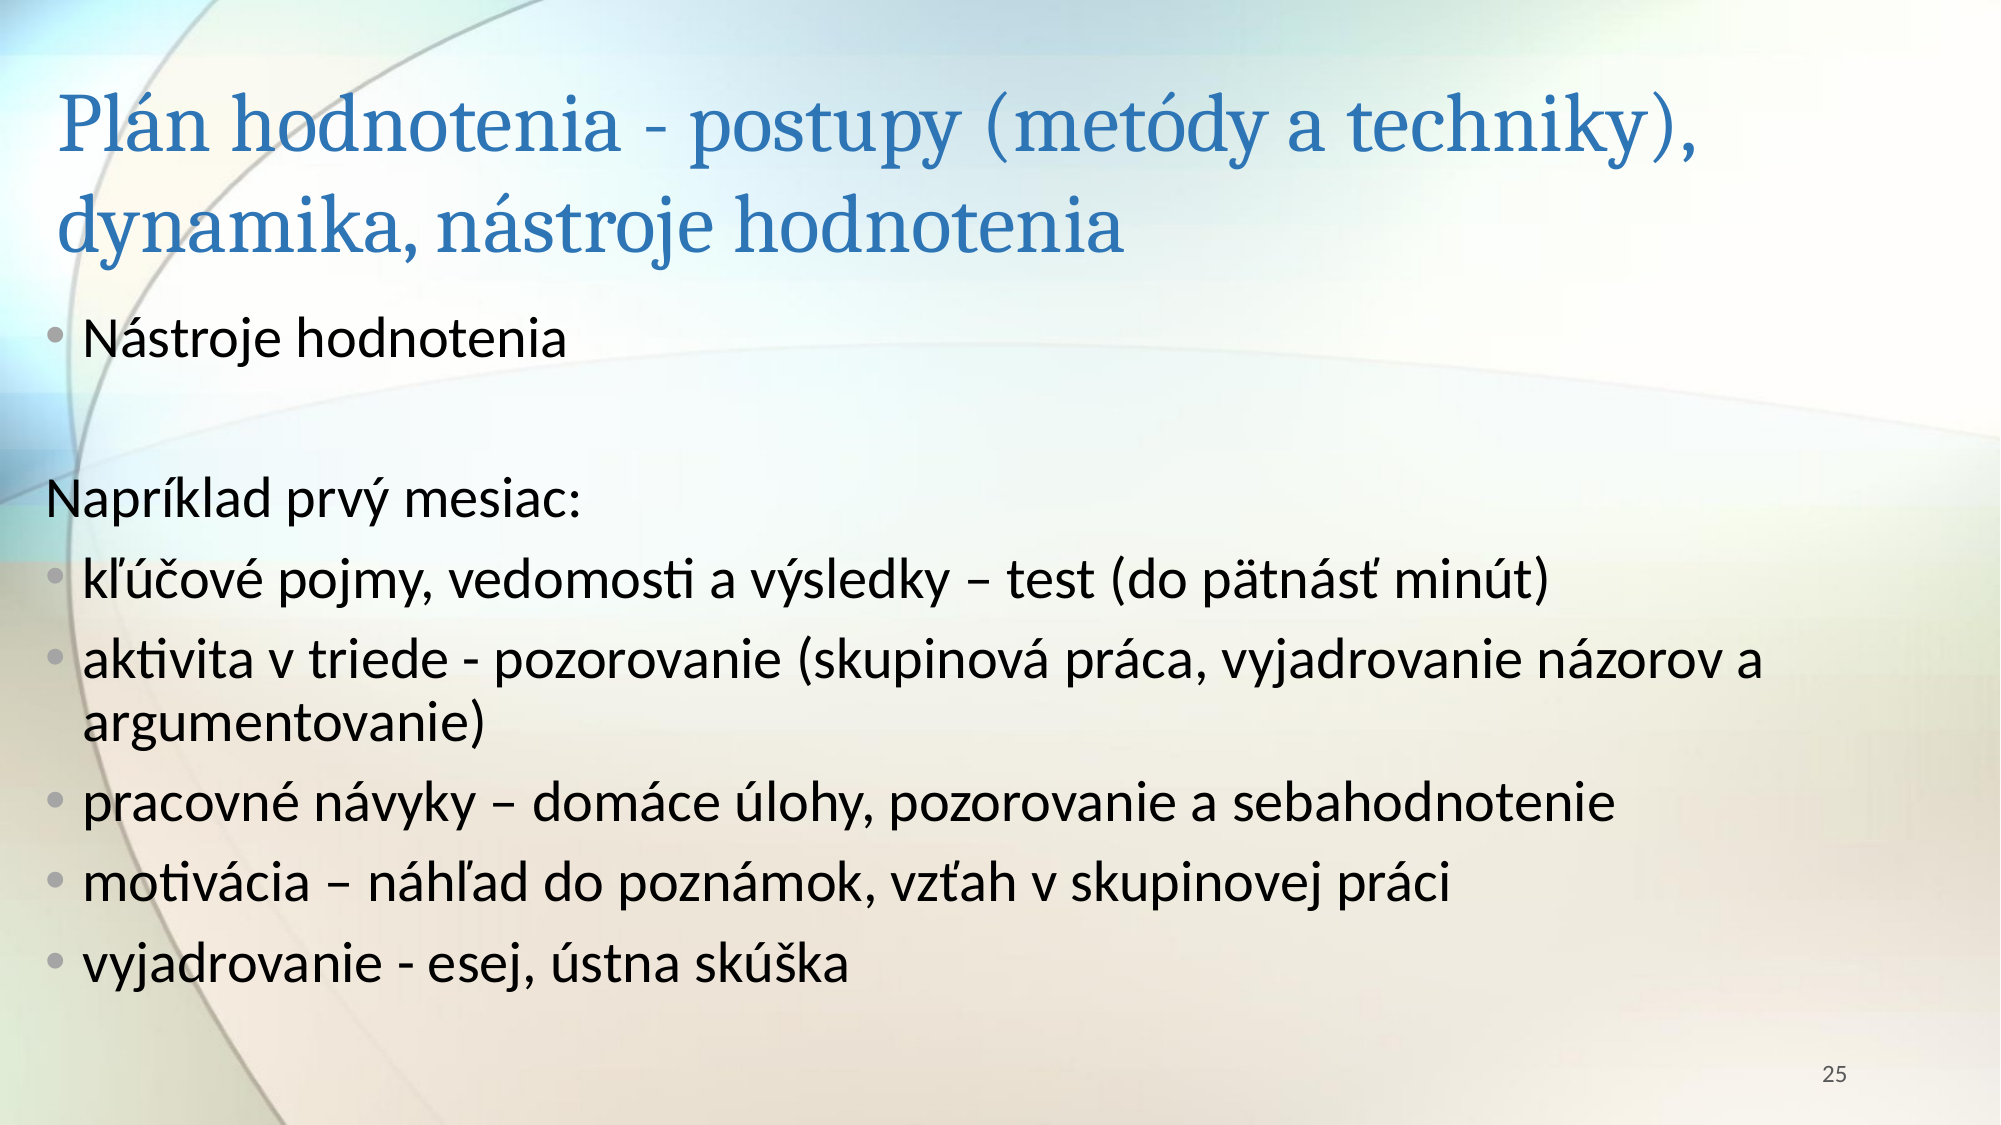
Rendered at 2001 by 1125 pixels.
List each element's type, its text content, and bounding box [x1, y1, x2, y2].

picture [0, 0, 2001, 1125]
list Nástroje hodnotenia Napríklad prvý mesiac: kľúčové pojmy, vedomosti a výsledky – test (do pätnásť minút) aktivita v triede - pozorovanie (skupinová práca, vyjadrovanie názorov a argumentovanie) pracovné návyky – domáce úlohy, pozorovanie a sebahodnotenie motivácia – náhľad do poznámok, vzťah v skupinovej práci vyjadrovanie - esej, ústna skúška [30, 299, 1863, 1014]
slide_number 25 [1325, 1042, 1863, 1103]
title Plán hodnotenia - postupy (metódy a techniky), dynamika, nástroje hodnotenia [42, 59, 1863, 278]
